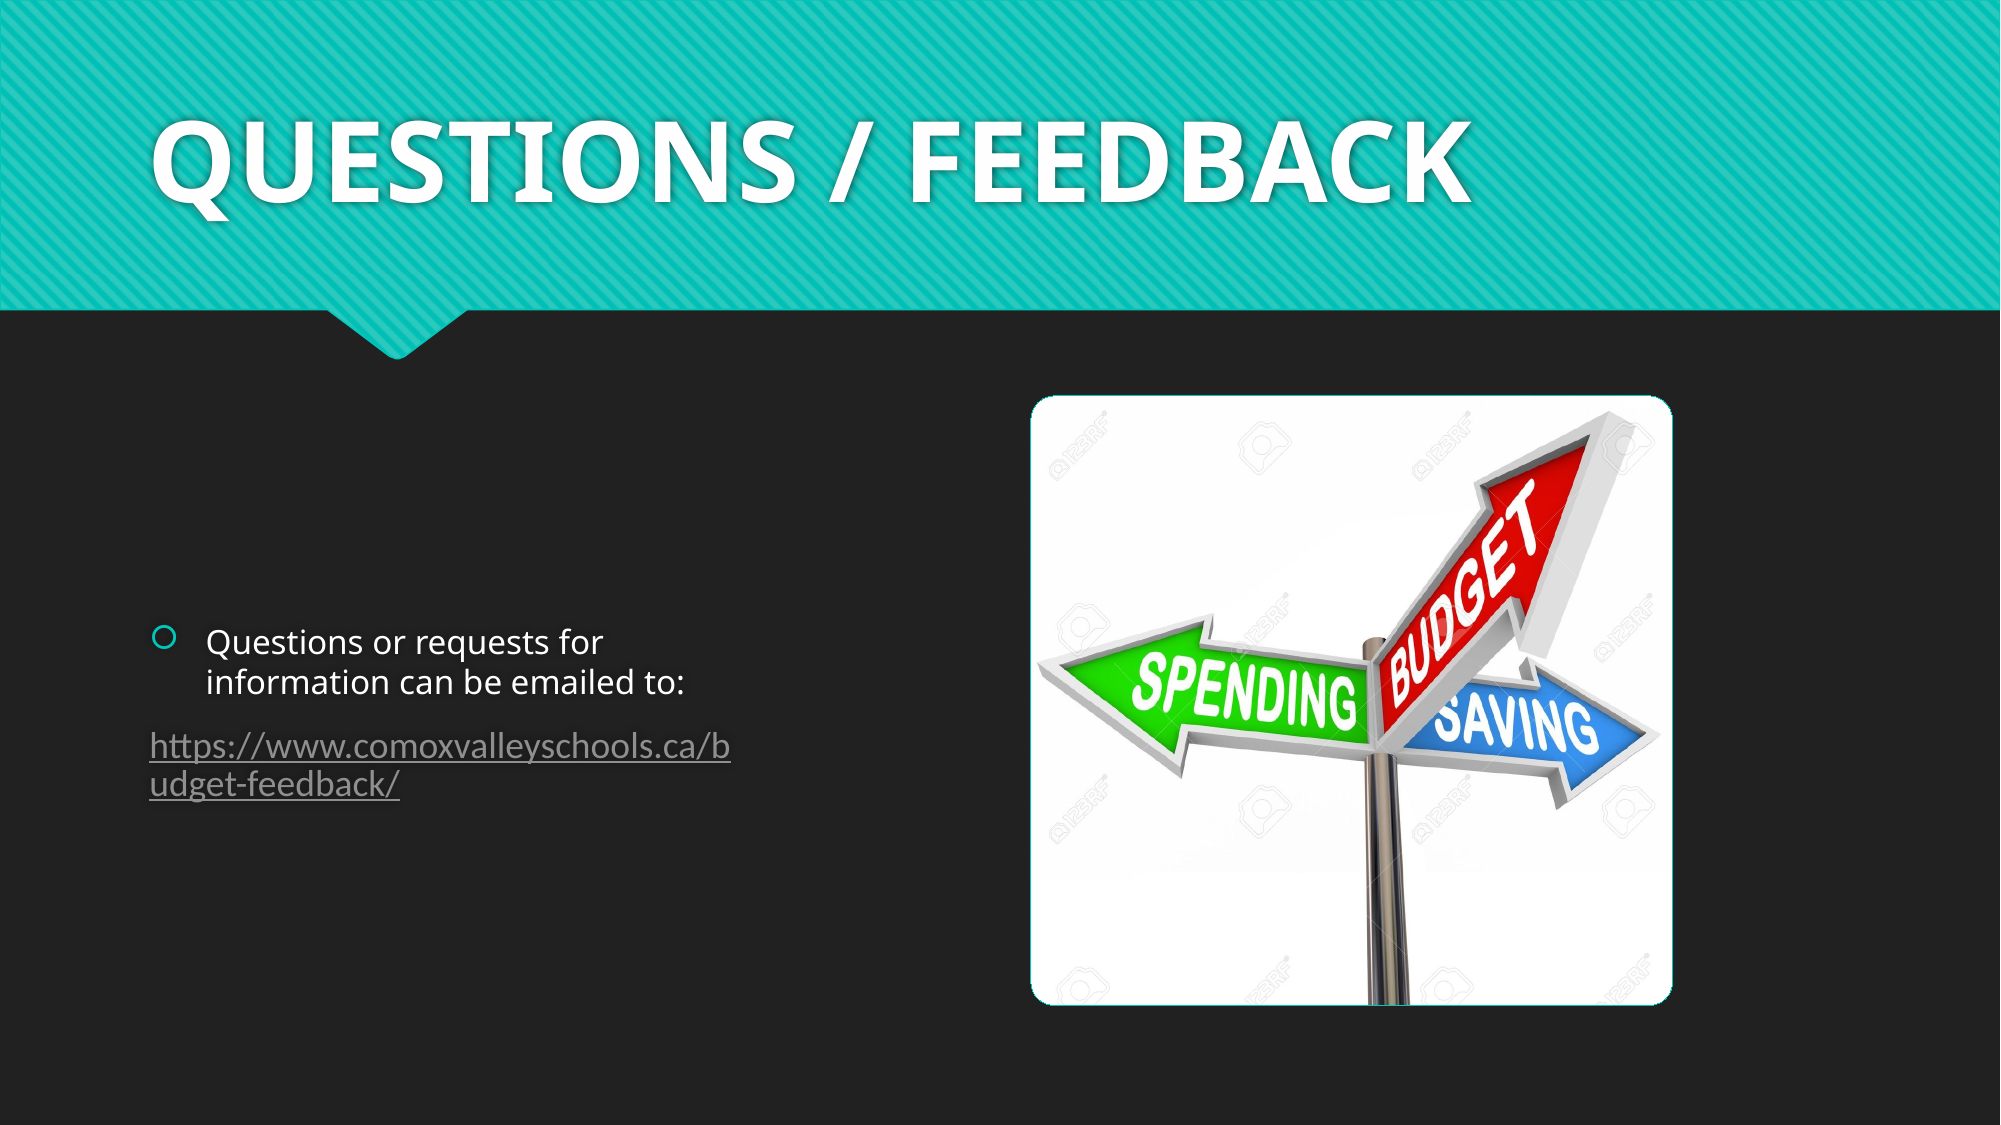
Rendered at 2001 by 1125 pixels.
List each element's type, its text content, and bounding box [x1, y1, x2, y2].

picture [1030, 395, 1673, 1006]
list Questions or requests for information can be emailed to: https://www.comoxvalleyschools.ca/budget-feedback/ [134, 395, 764, 992]
title QUESTIONS / FEEDBACK [132, 73, 1868, 233]
